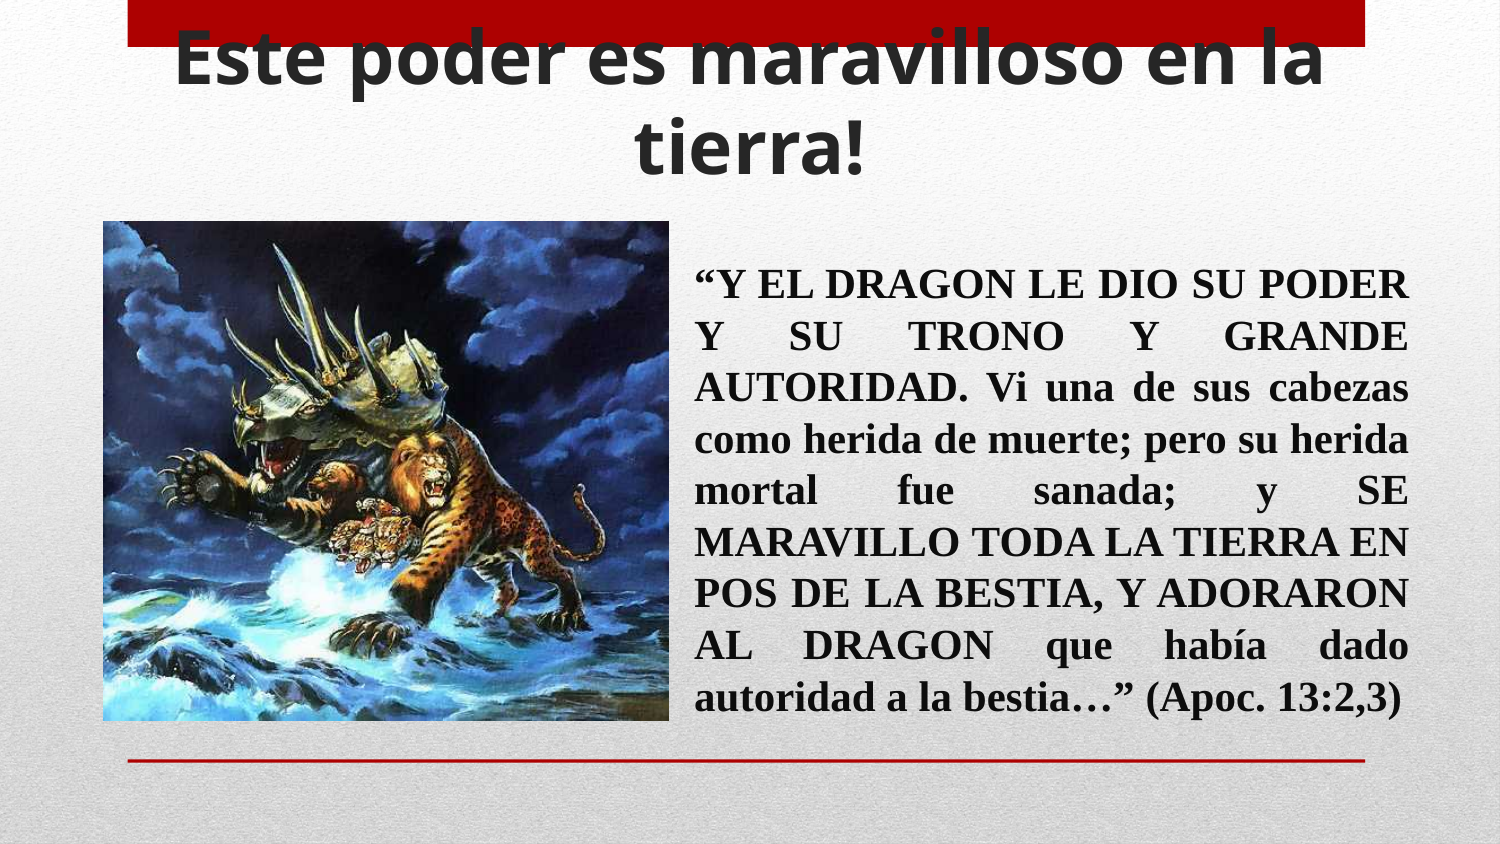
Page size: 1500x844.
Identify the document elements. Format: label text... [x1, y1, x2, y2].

list “Y EL DRAGON LE DIO SU PODER Y SU TRONO Y GRANDE AUTORIDAD. Vi una de sus cabezas como herida de muerte; pero su herida mortal fue sanada; y SE MARAVILLO TODA LA TIERRA EN POS DE LA BESTIA, Y ADORARON AL DRAGON que había dado autoridad a la bestia…” (Apoc. 13:2,3) [637, 234, 1425, 741]
title Este poder es maravilloso en la tierra! [112, 56, 1388, 197]
picture [103, 220, 670, 722]
